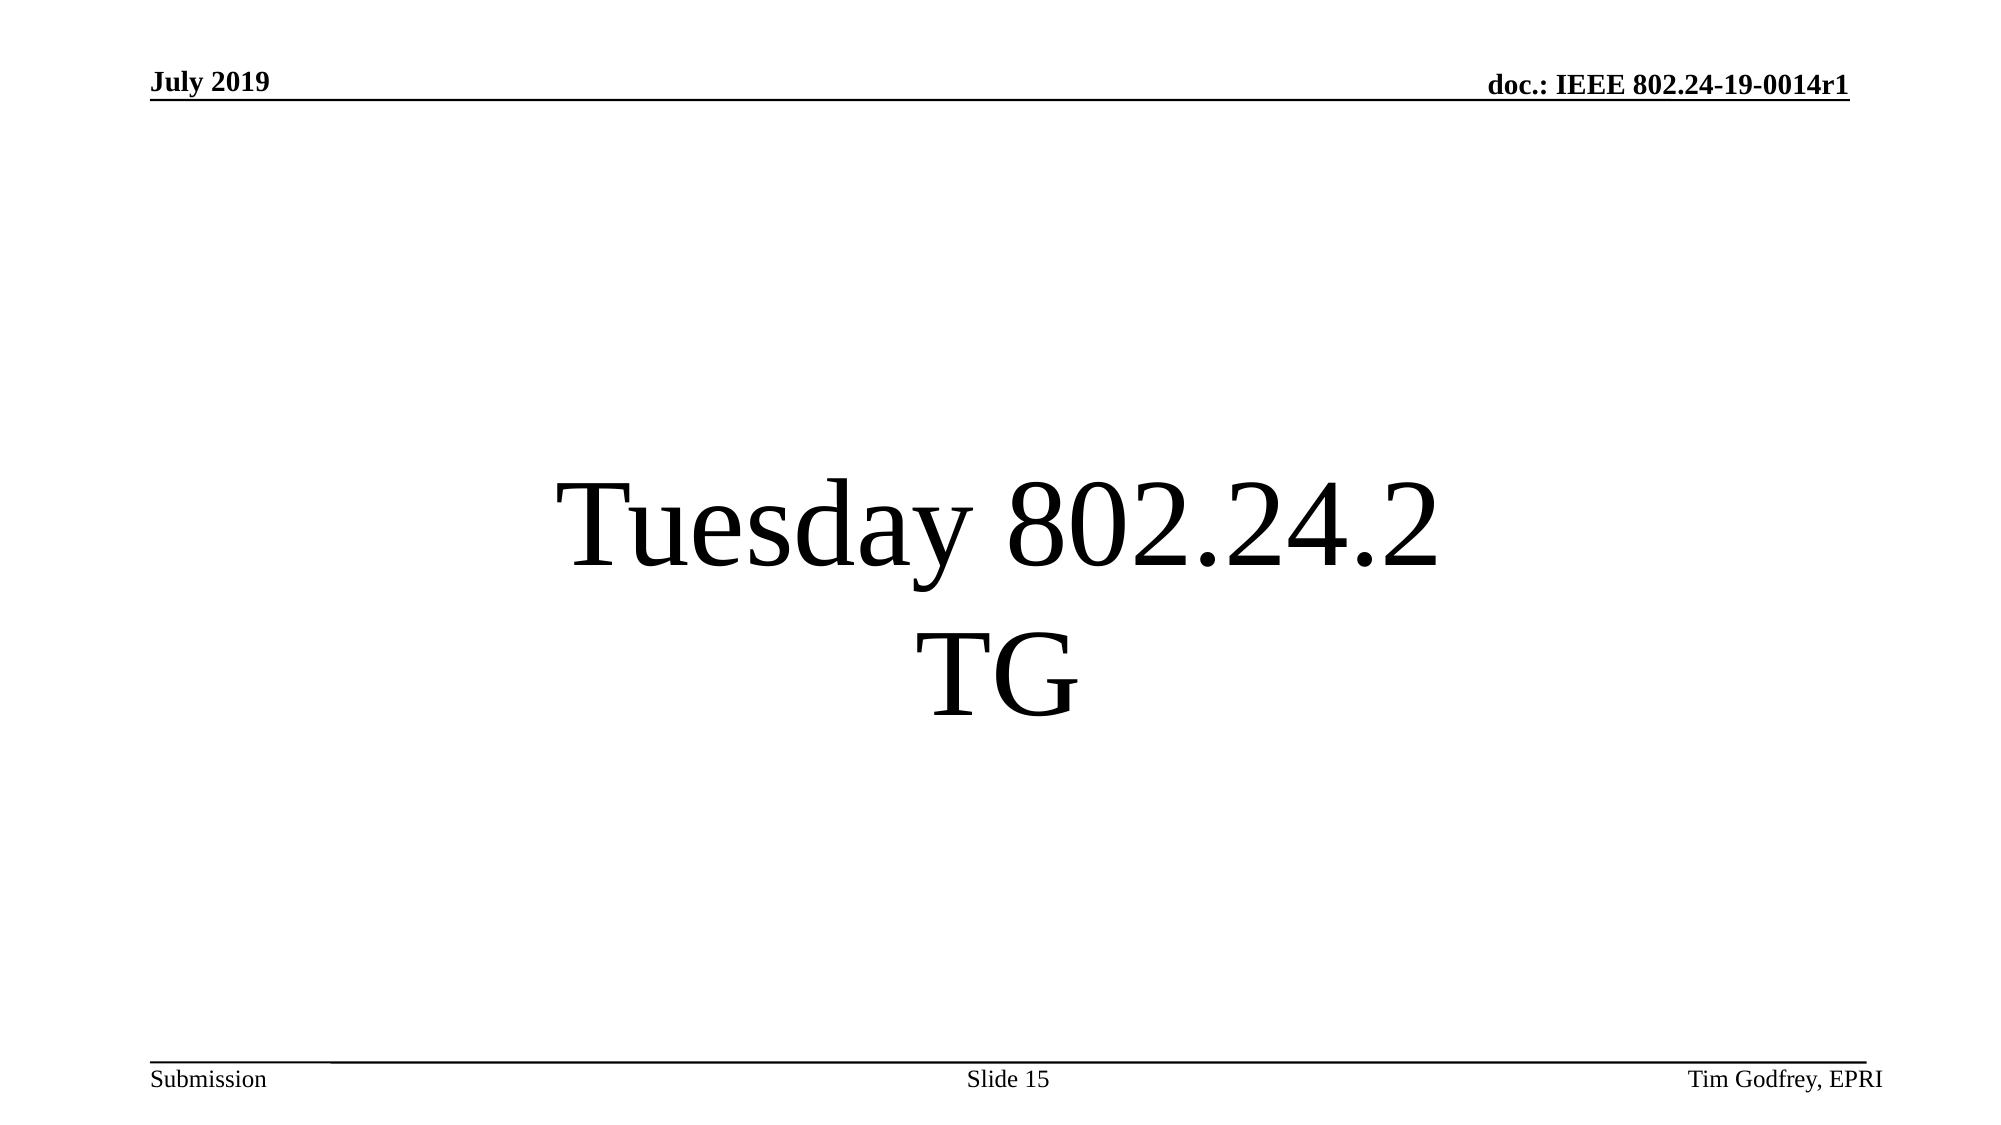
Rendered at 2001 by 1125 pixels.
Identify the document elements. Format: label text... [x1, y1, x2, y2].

slide_number Slide 15 [966, 1062, 1051, 1093]
footer Tim Godfrey, EPRI [1200, 1062, 1884, 1093]
title Tuesday 802.24.2 TG [136, 280, 1862, 749]
